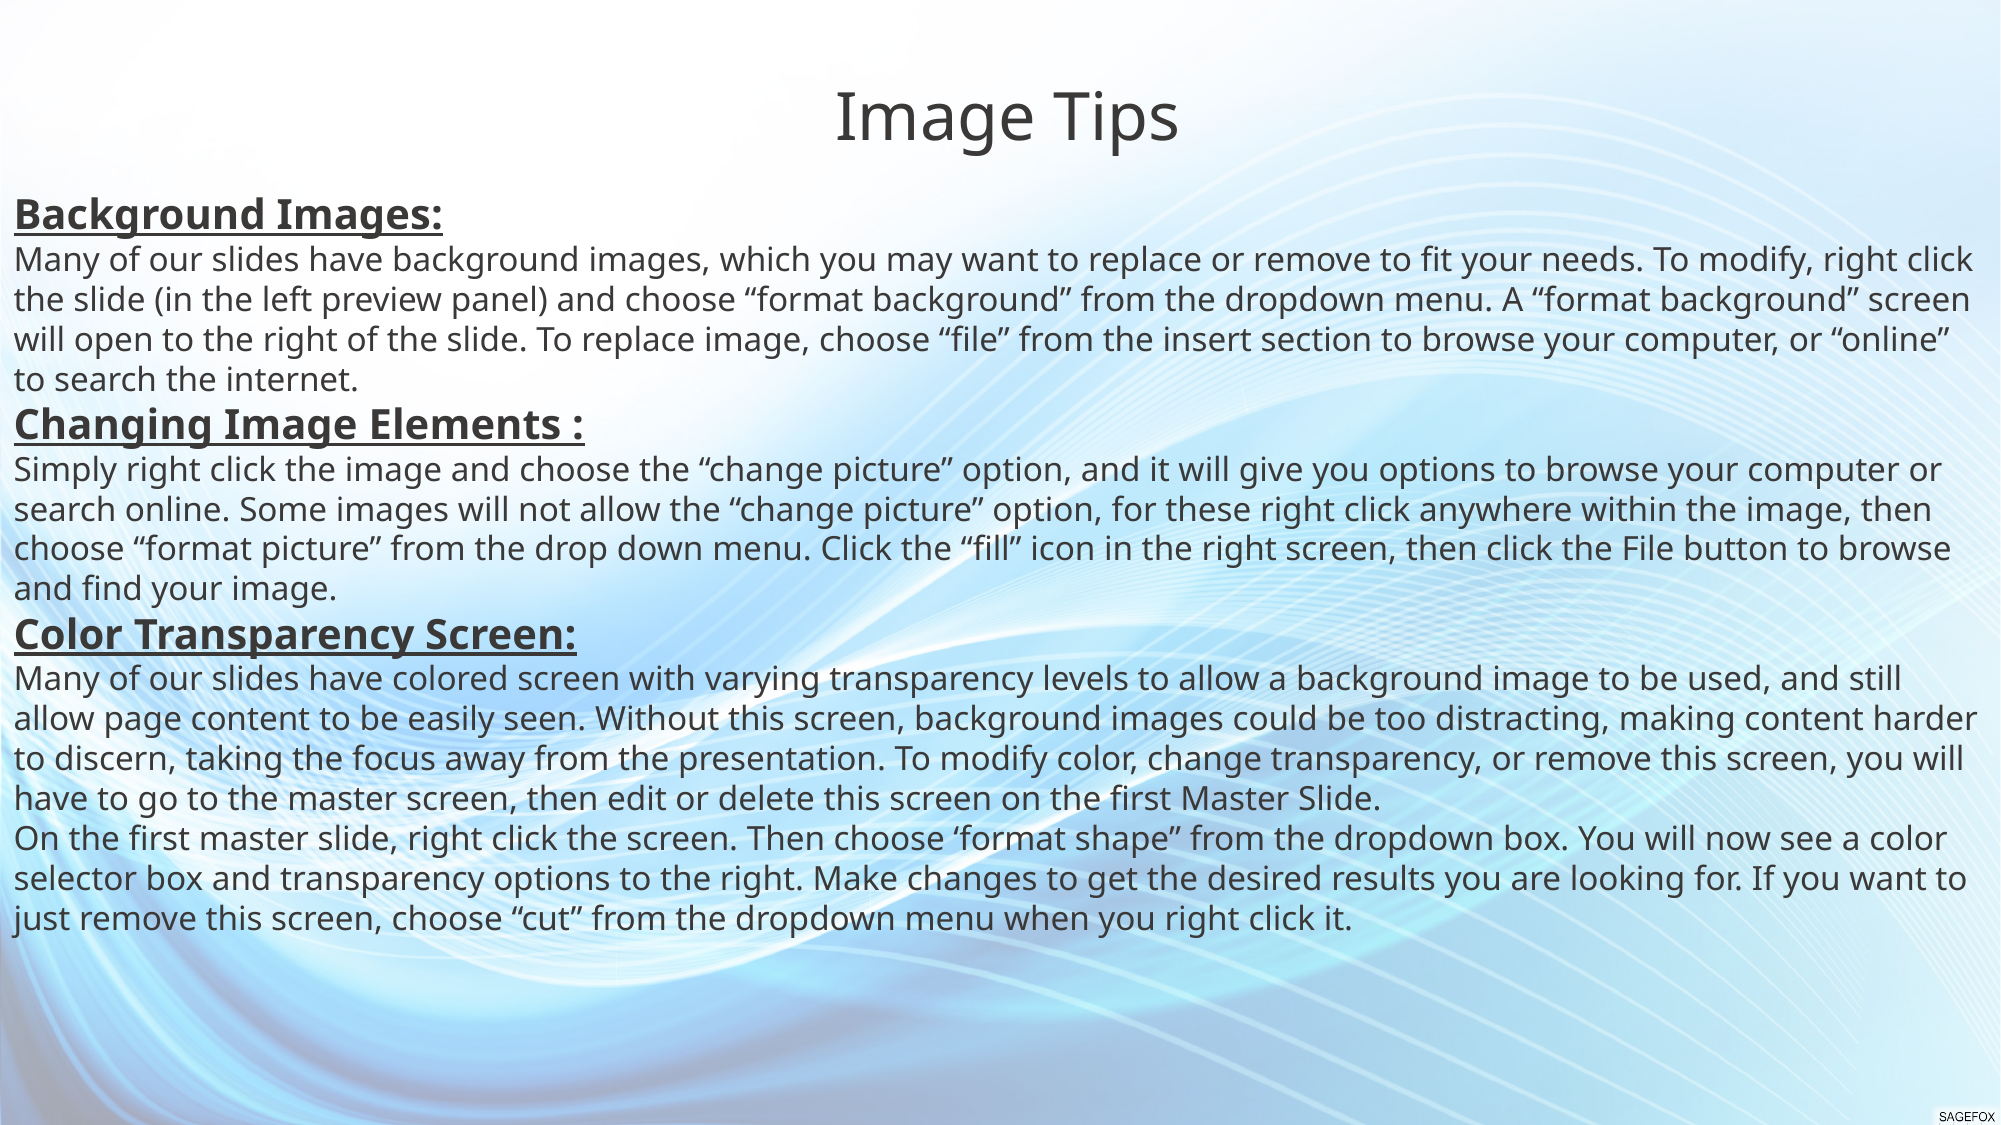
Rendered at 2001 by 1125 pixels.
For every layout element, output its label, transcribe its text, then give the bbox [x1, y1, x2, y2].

title Image Tips [597, 59, 1420, 177]
text_box Background Images: Many of our slides have background images, which you may want to replace or remove to fit your needs. To modify, right click the slide (in the left preview panel) and choose “format background” from the dropdown menu. A “format background” screen will open to the right of the slide. To replace image, choose “file” from the insert section to browse your computer, or “online” to search the internet. Changing Image Elements : Simply right click the image and choose the “change picture” option, and it will give you options to browse your computer or search online. Some images will not allow the “change picture” option, for these right click anywhere within the image, then choose “format picture” from the drop down menu. Click the “fill” icon in the right screen, then click the File button to browse and find your image. Color Transparency Screen: Many of our slides have colored screen with varying transparency levels to allow a background image to be used, and still allow page content to be easily seen. Without this screen, background images could be too distracting, making content harder to discern, taking the focus away from the presentation. To modify color, change transparency, or remove this screen, you will have to go to the master screen, then edit or delete this screen on the first Master Slide. On the first master slide, right click the screen. Then choose ‘format shape” from the dropdown box. You will now see a color selector box and transparency options to the right. Make changes to get the desired results you are looking for. If you want to just remove this screen, choose “cut” from the dropdown menu when you right click it. [0, 0, 2000, 1125]
picture [1936, 1111, 1997, 1125]
